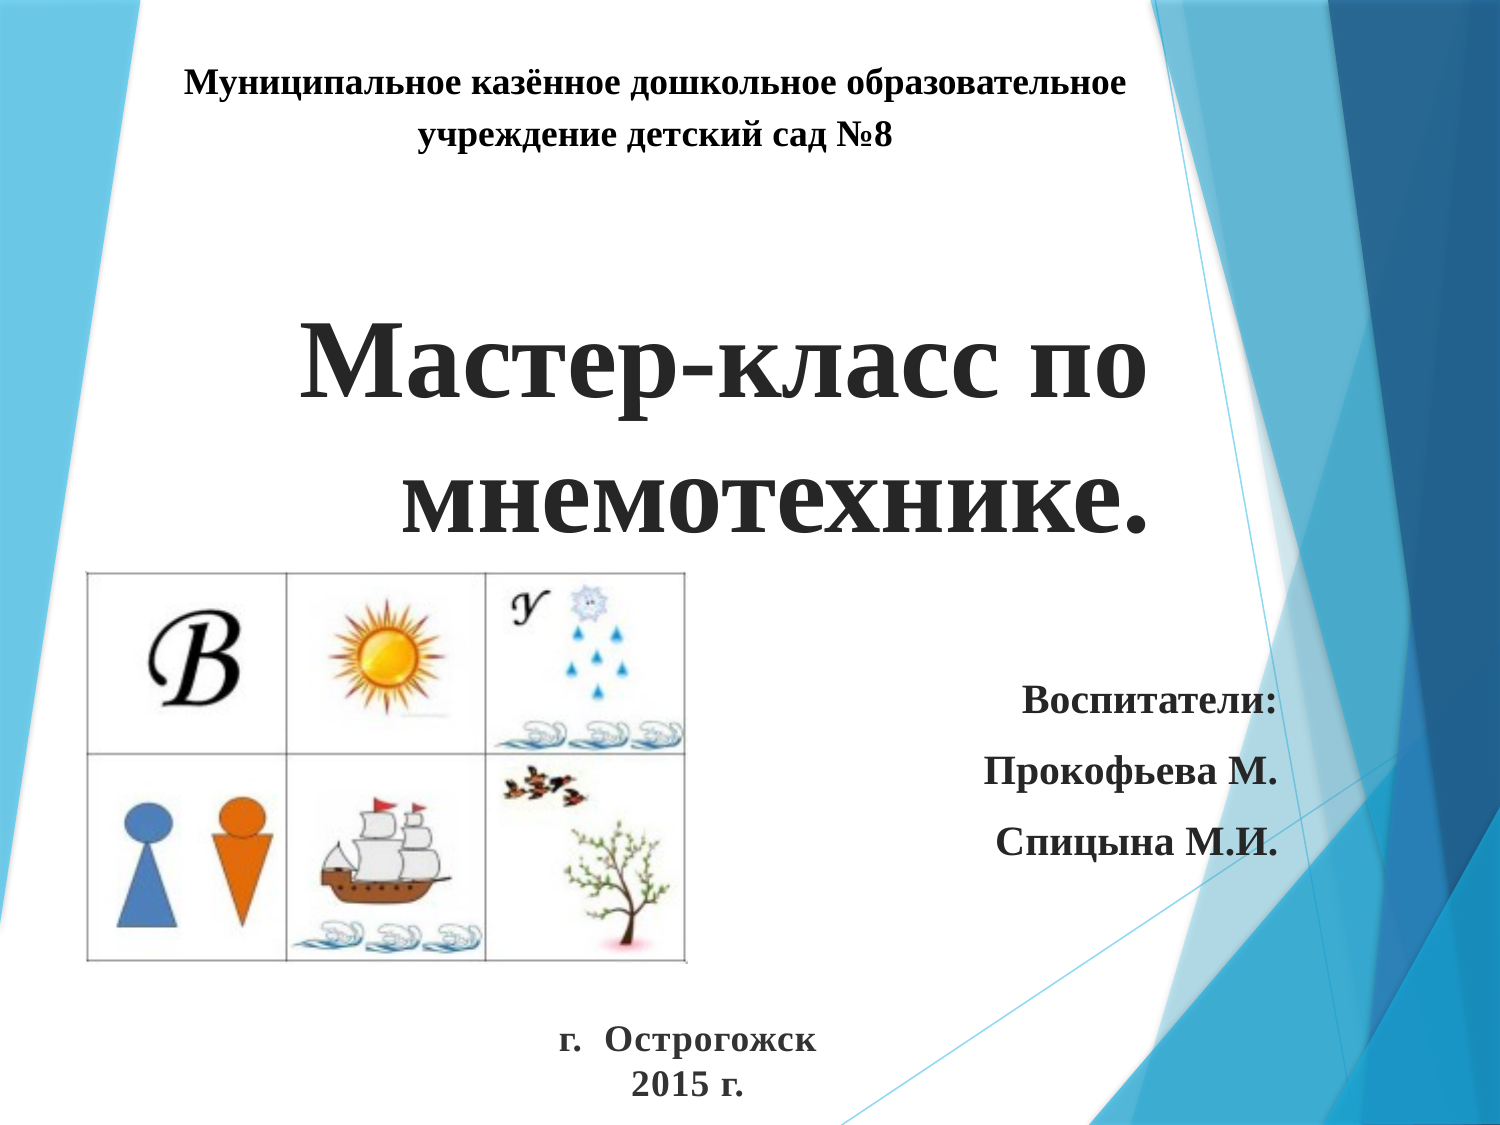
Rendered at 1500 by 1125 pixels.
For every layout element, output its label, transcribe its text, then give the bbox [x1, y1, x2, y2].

text_box Муниципальное казённое дошкольное образовательное учреждение детский сад №8 [123, 42, 1187, 161]
text_box г. Острогожск 2015 г. [312, 1006, 1063, 1112]
picture [84, 570, 689, 965]
subtitle Воспитатели: Прокофьева М. Спицына М.И. [693, 664, 1294, 845]
title Мастер-класс по мнемотехнике. [210, 232, 1166, 563]
